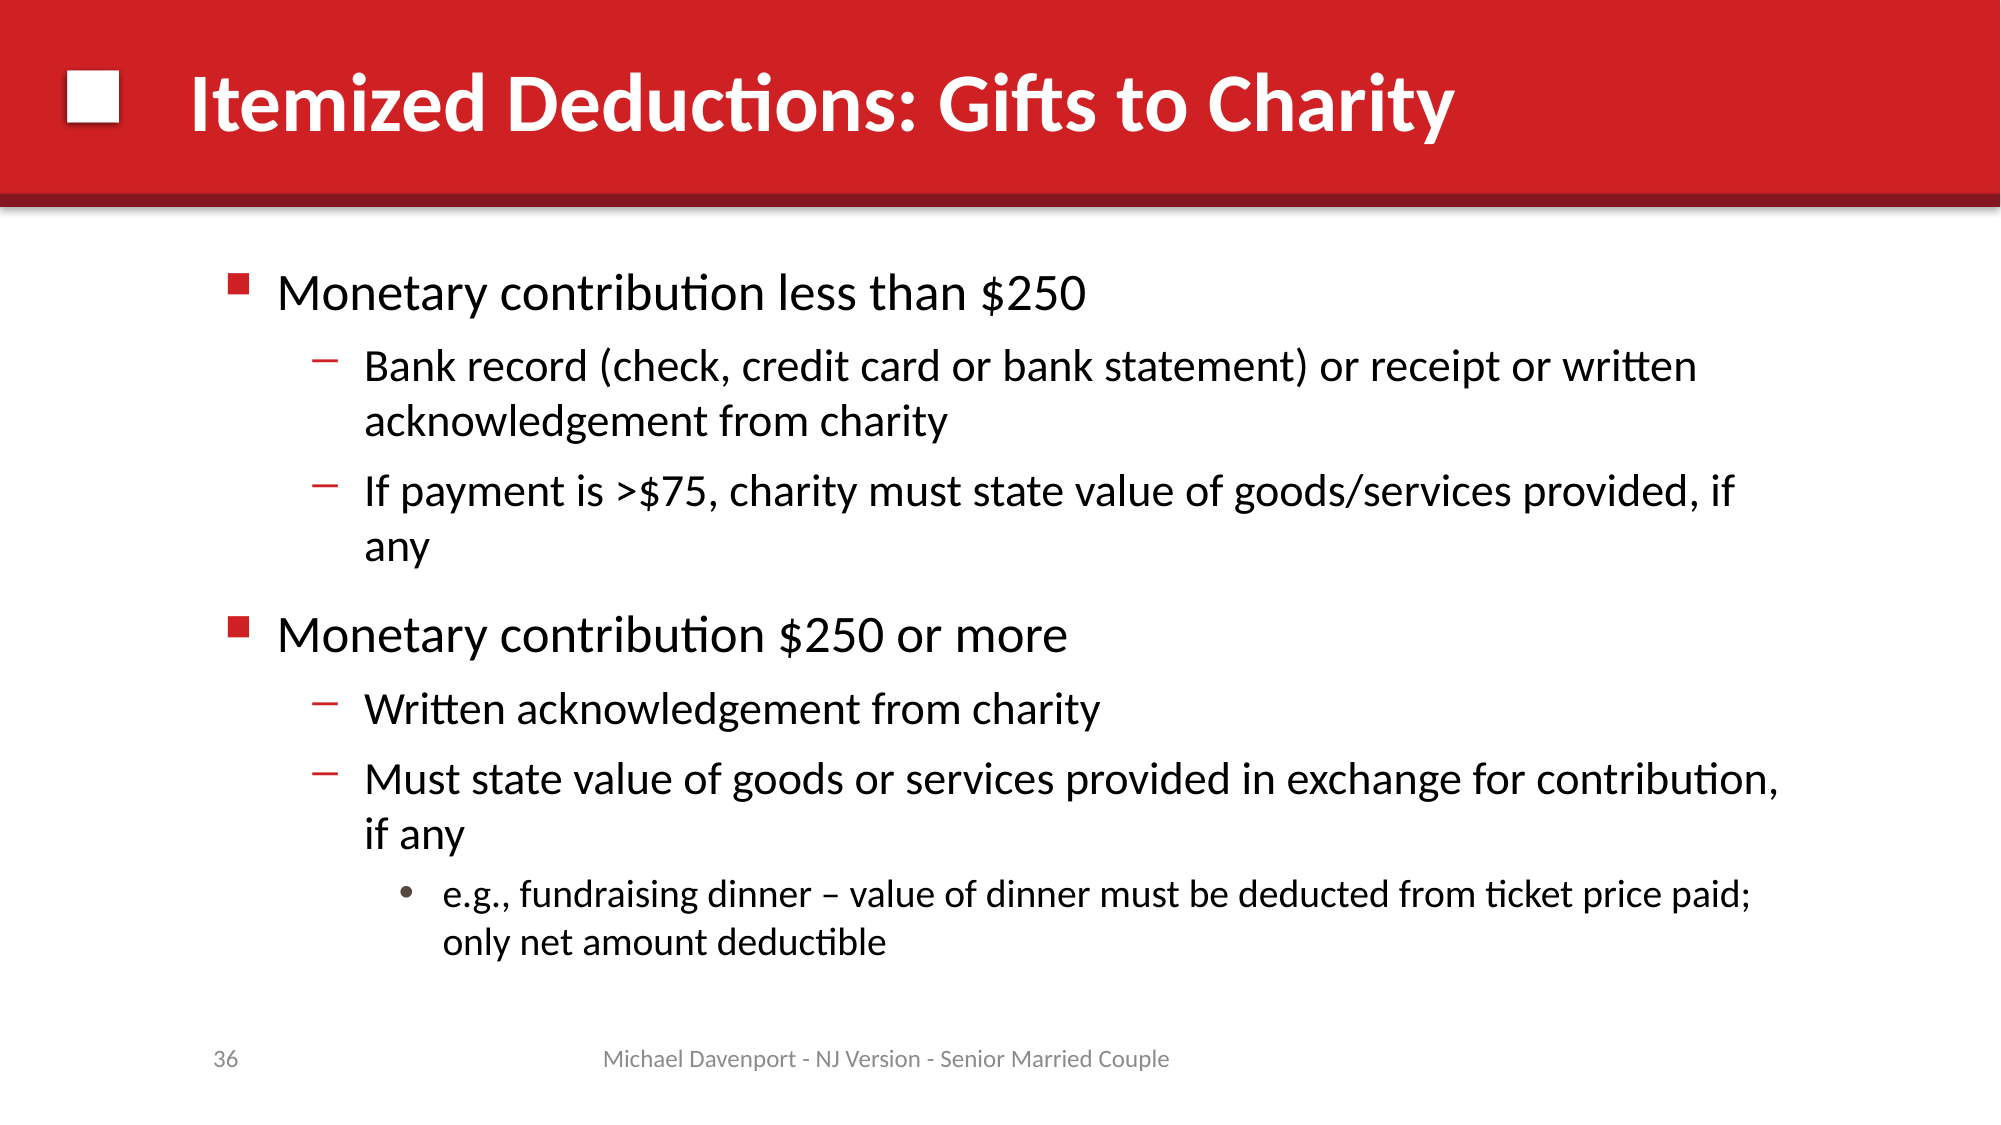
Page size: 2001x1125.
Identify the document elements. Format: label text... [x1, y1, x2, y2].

title Itemized Deductions: Gifts to Charity [174, 4, 1775, 193]
footer Michael Davenport - NJ Version - Senior Married Couple [570, 1027, 1204, 1088]
list Monetary contribution less than $250 Bank record (check, credit card or bank statement) or receipt or written acknowledgement from charity If payment is >$75, charity must state value of goods/services provided, if any Monetary contribution $250 or more Written acknowledgement from charity Must state value of goods or services provided in exchange for contribution, if any e.g., fundraising dinner – value of dinner must be deducted from ticket price paid; only net amount deductible [209, 249, 1810, 975]
slide_number 36 [99, 1027, 254, 1088]
